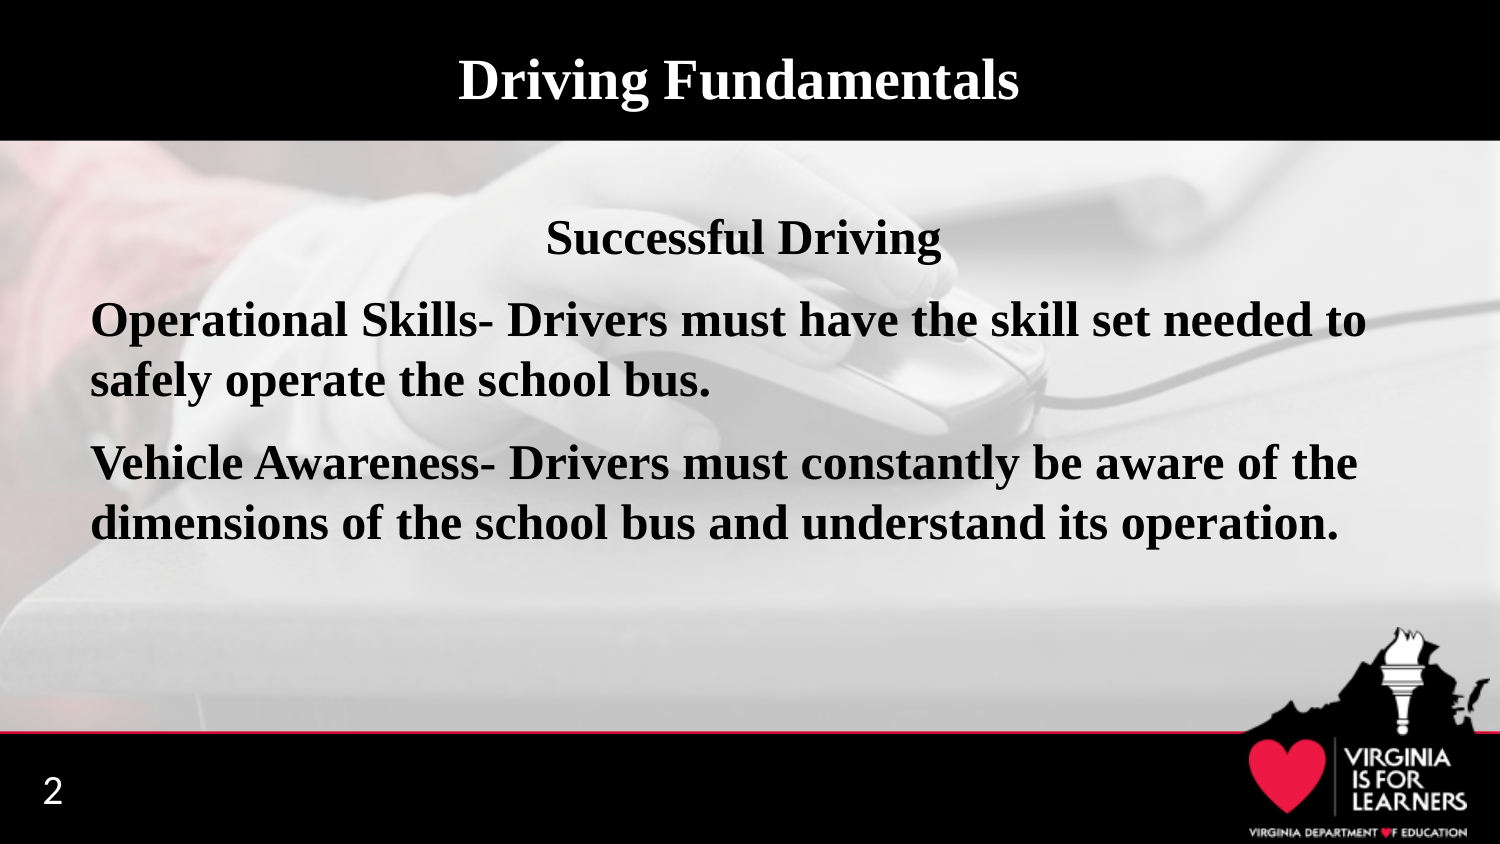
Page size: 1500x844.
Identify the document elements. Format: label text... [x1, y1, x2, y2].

picture [1249, 737, 1467, 838]
picture [1240, 627, 1490, 736]
list Successful Driving Operational Skills- Drivers must have the skill set needed to safely operate the school bus. Vehicle Awareness- Drivers must constantly be aware of the dimensions of the school bus and understand its operation. [75, 196, 1425, 710]
title Driving Fundamentals [0, 0, 1500, 141]
